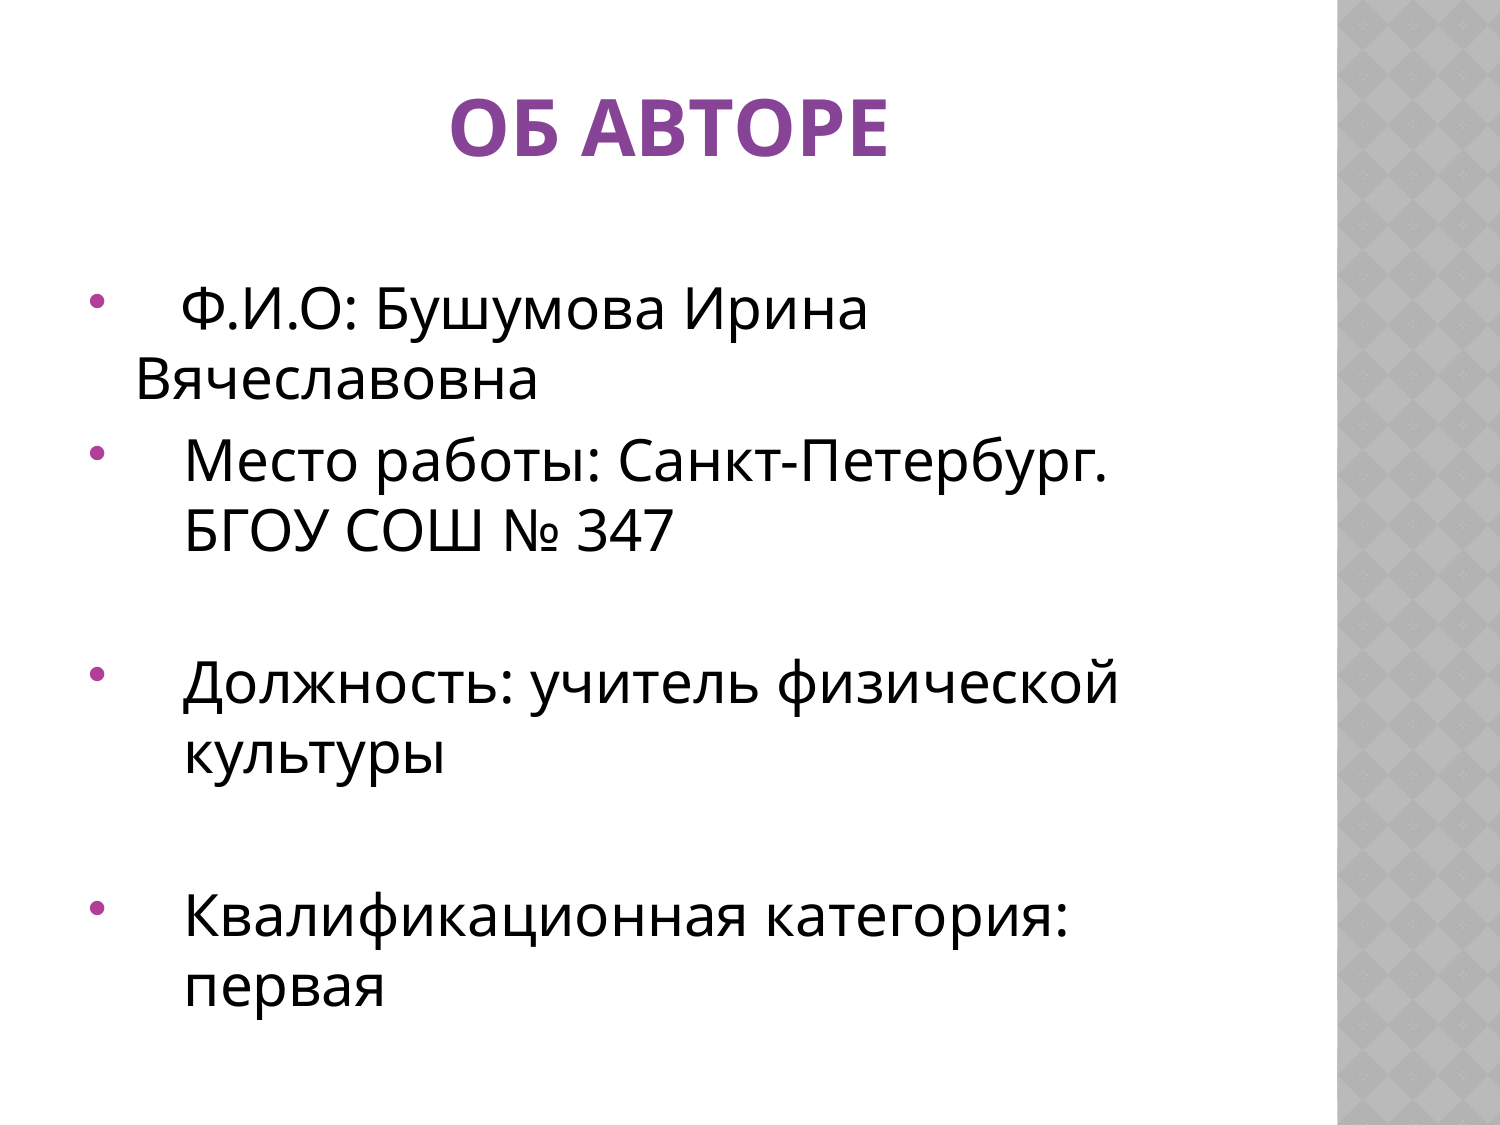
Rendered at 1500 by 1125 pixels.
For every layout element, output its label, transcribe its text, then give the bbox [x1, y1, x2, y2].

list Ф.И.О: Бушумова Ирина Вячеславовна Место работы: Санкт-Петербург. БГОУ СОШ № 347 Должность: учитель физической культуры Квалификационная категория: первая [74, 263, 1263, 1060]
title ОБ АВТОРЕ [75, 52, 1263, 173]
